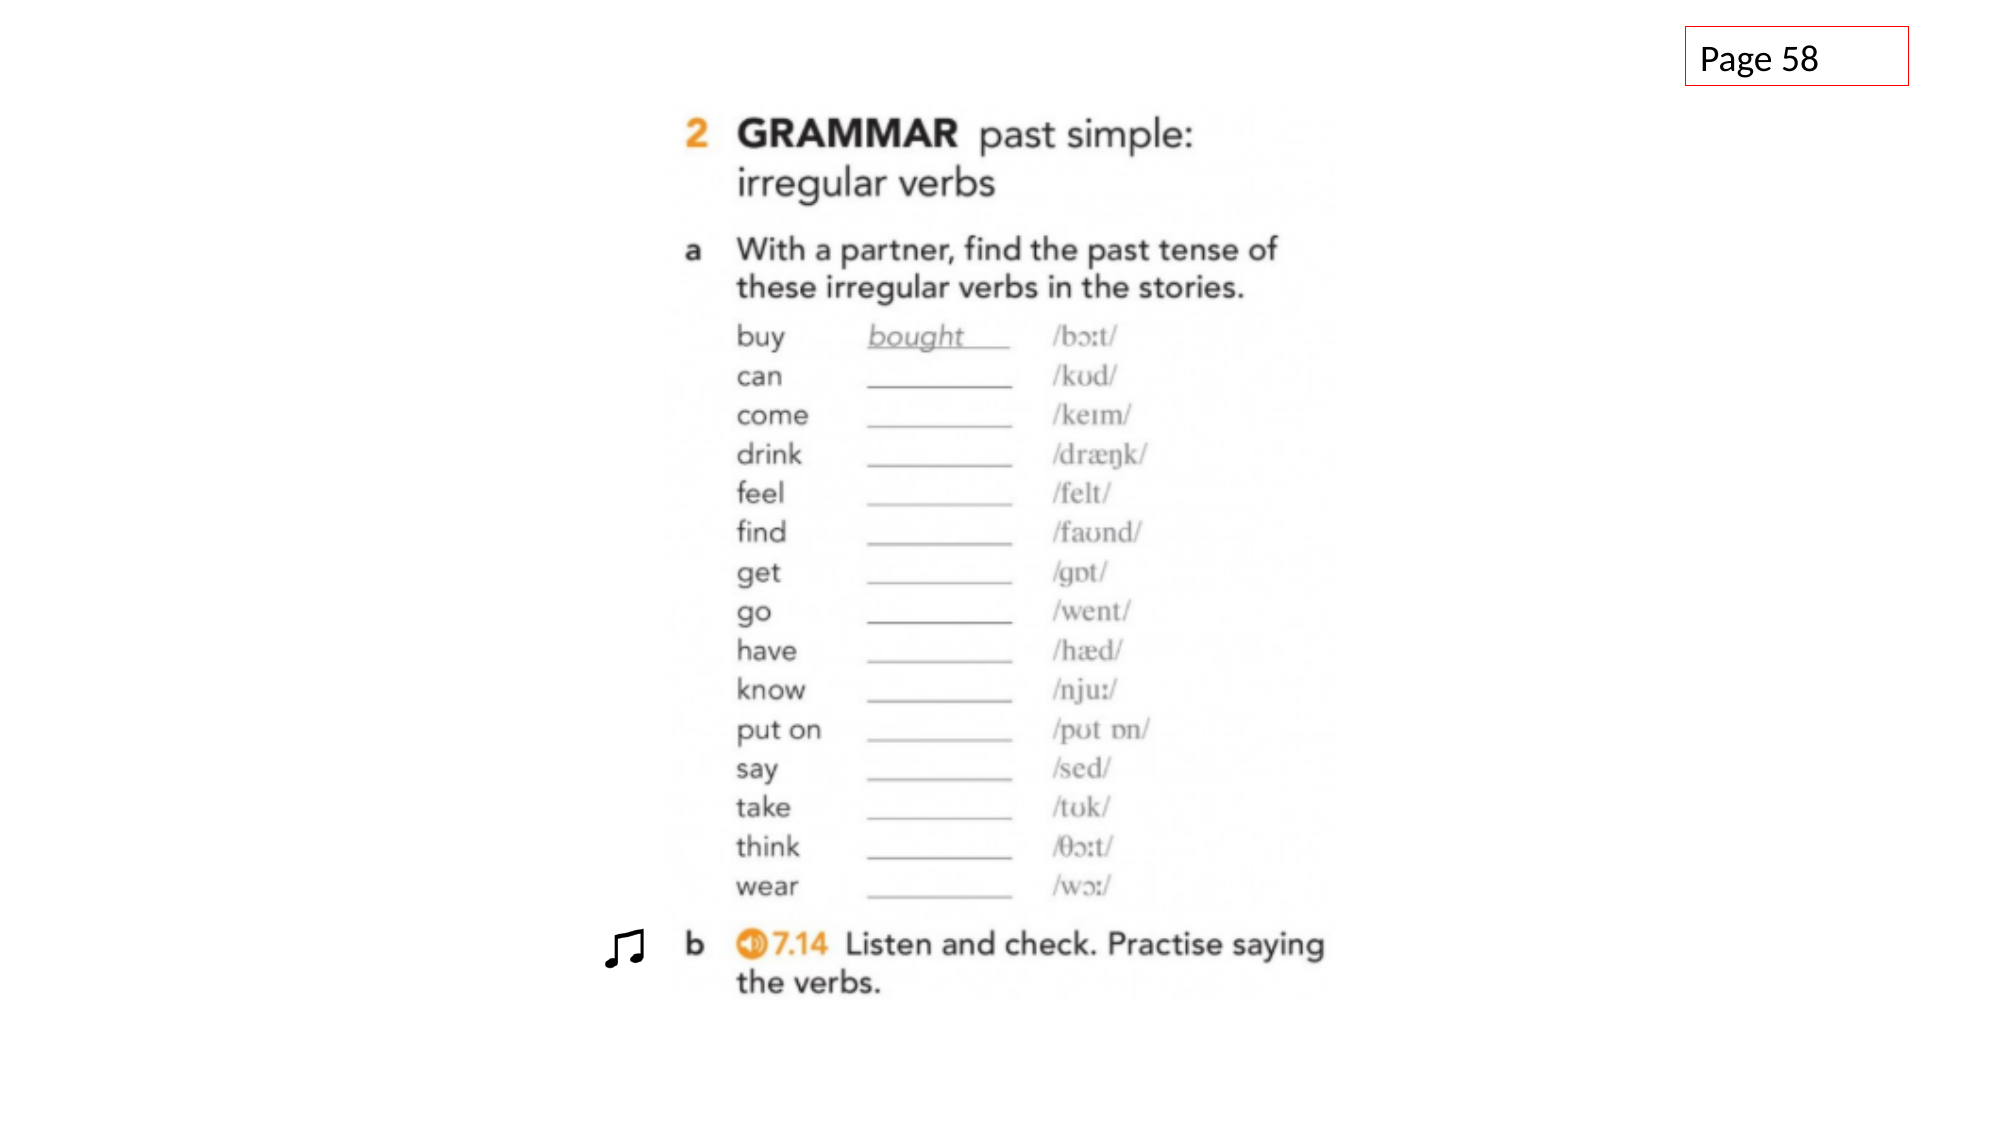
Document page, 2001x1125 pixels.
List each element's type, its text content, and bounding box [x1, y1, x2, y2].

text_box Page 58 [1685, 26, 1909, 86]
picture [598, 921, 651, 975]
picture [663, 103, 1337, 1003]
